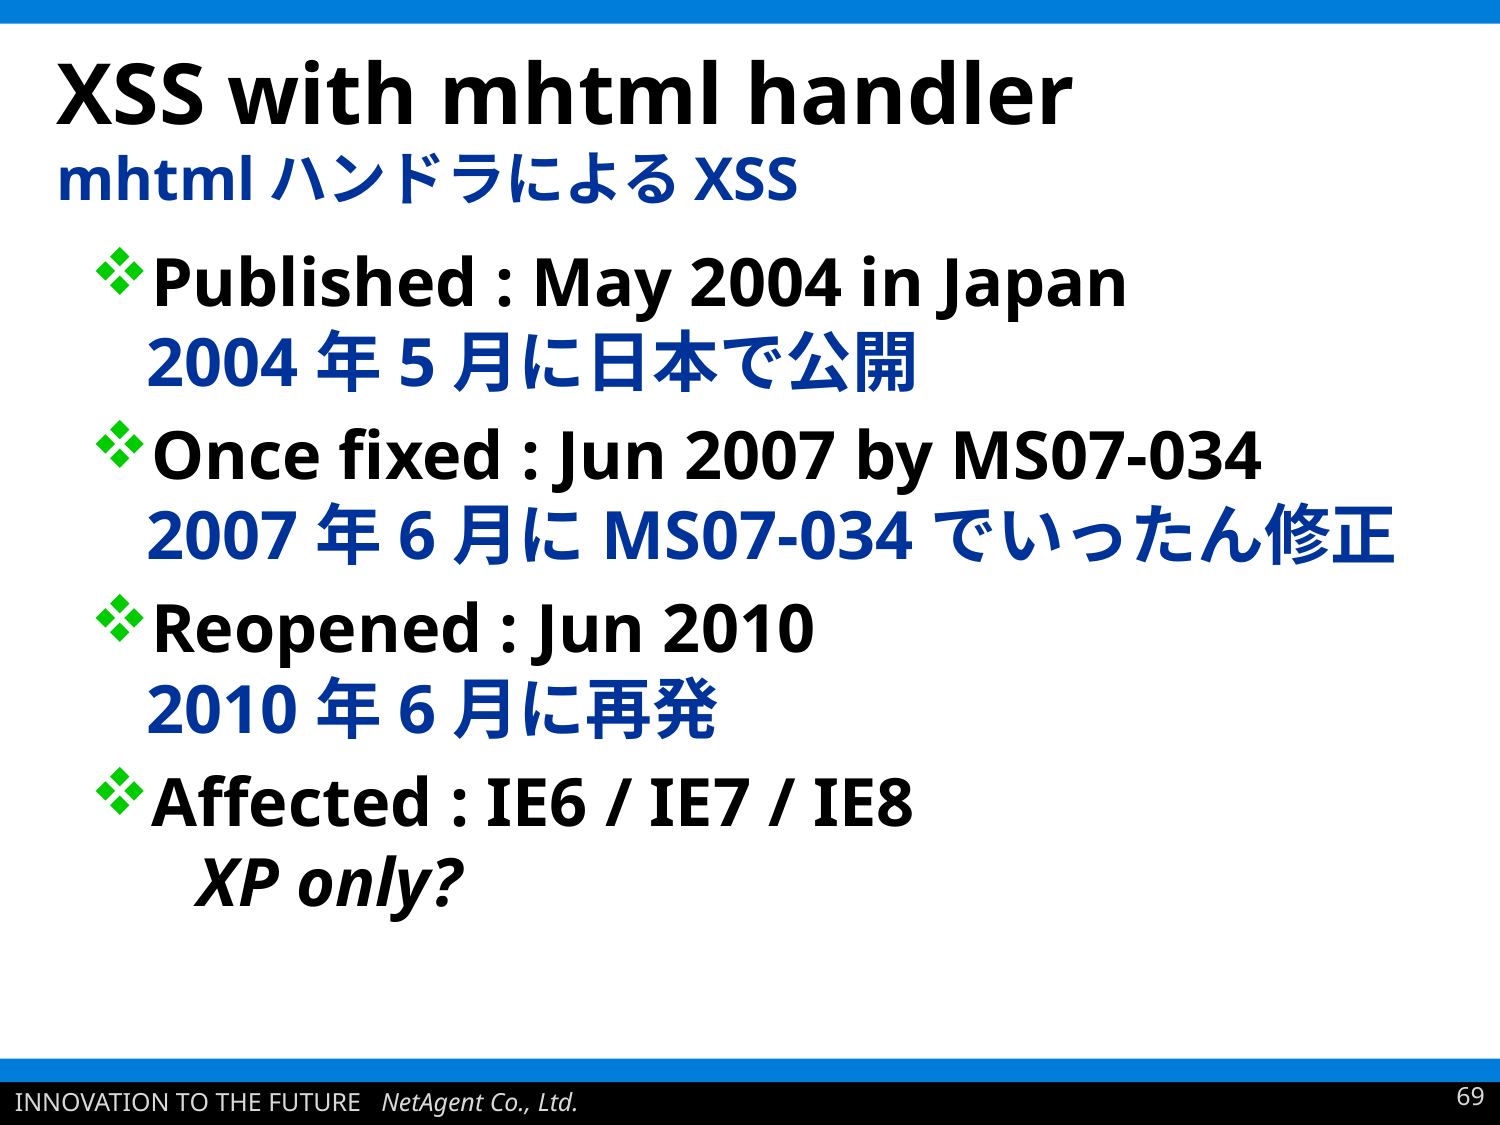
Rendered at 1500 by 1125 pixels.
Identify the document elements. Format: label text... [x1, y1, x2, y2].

slide_number 69 [1149, 1070, 1500, 1125]
title XSS with mhtml handler mhtmlハンドラによるXSS [41, 32, 1392, 220]
list Published : May 2004 in Japan 2004年5月に日本で公開 Once fixed : Jun 2007 by MS07-034 2007年6月にMS07-034でいったん修正 Reopened : Jun 2010 2010年6月に再発 Affected : IE6 / IE7 / IE8 XP only? [75, 231, 1483, 1024]
